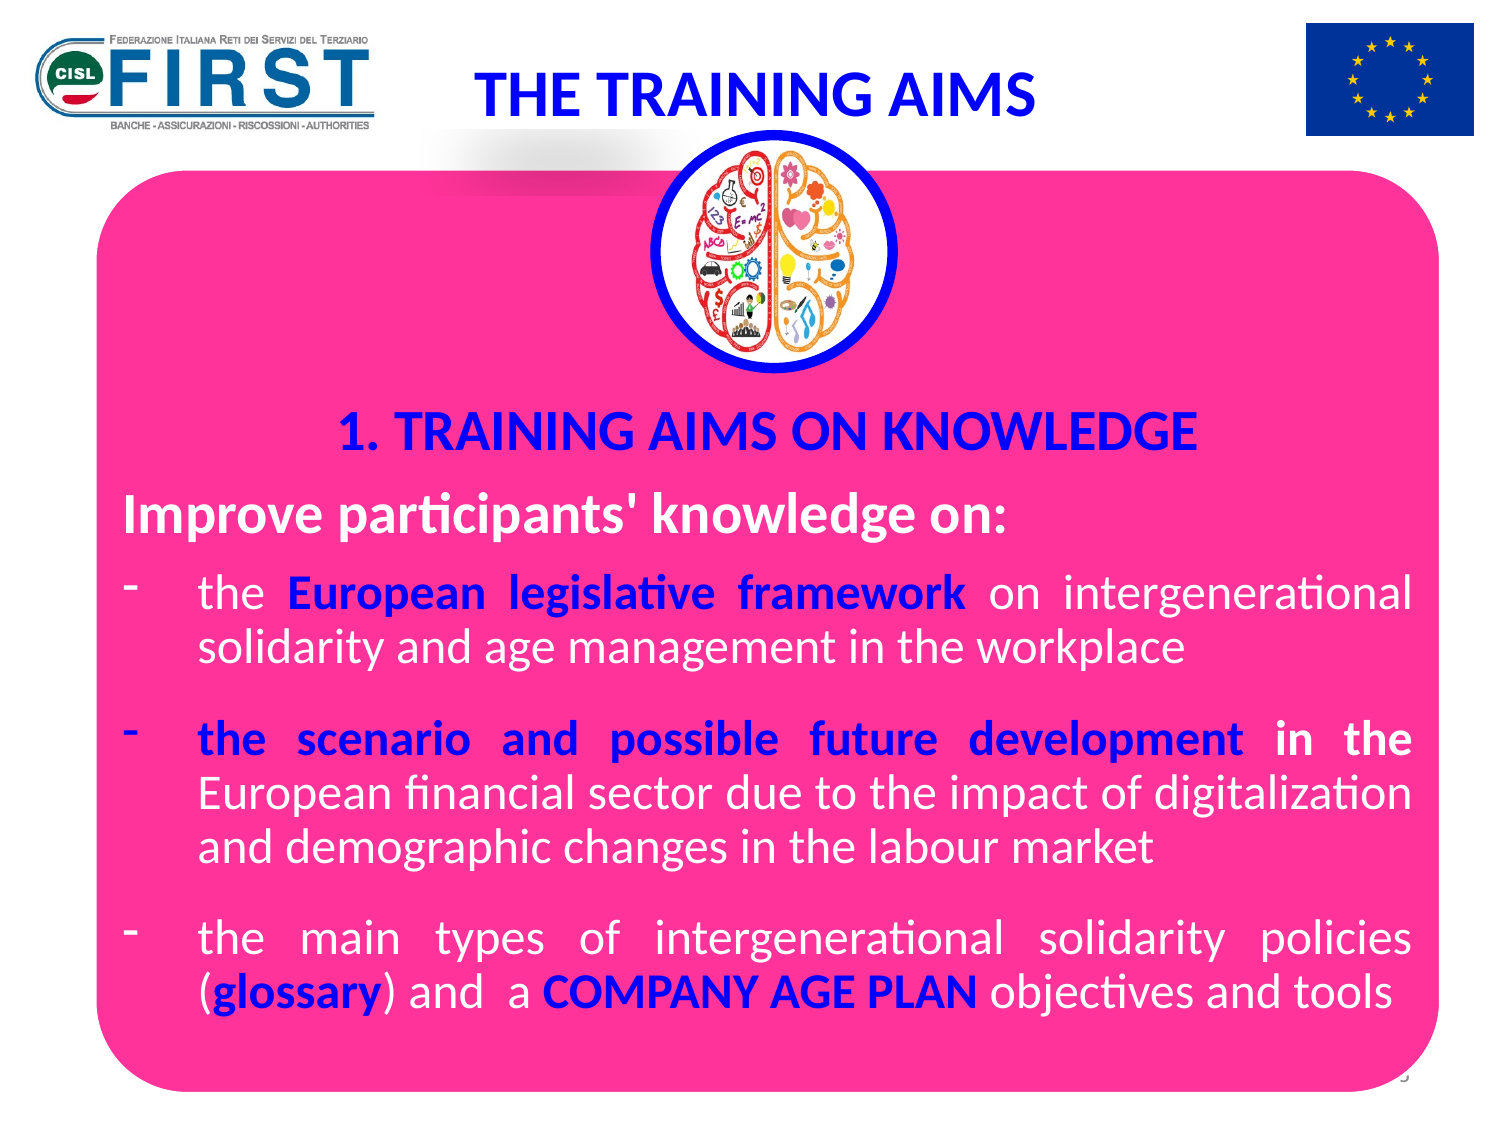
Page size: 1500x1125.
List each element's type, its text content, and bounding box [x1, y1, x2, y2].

picture [655, 134, 893, 369]
text_box THE TRAINING AIMS [389, 42, 1164, 138]
picture [1306, 22, 1474, 136]
picture [29, 20, 385, 138]
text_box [94, 168, 1442, 1095]
